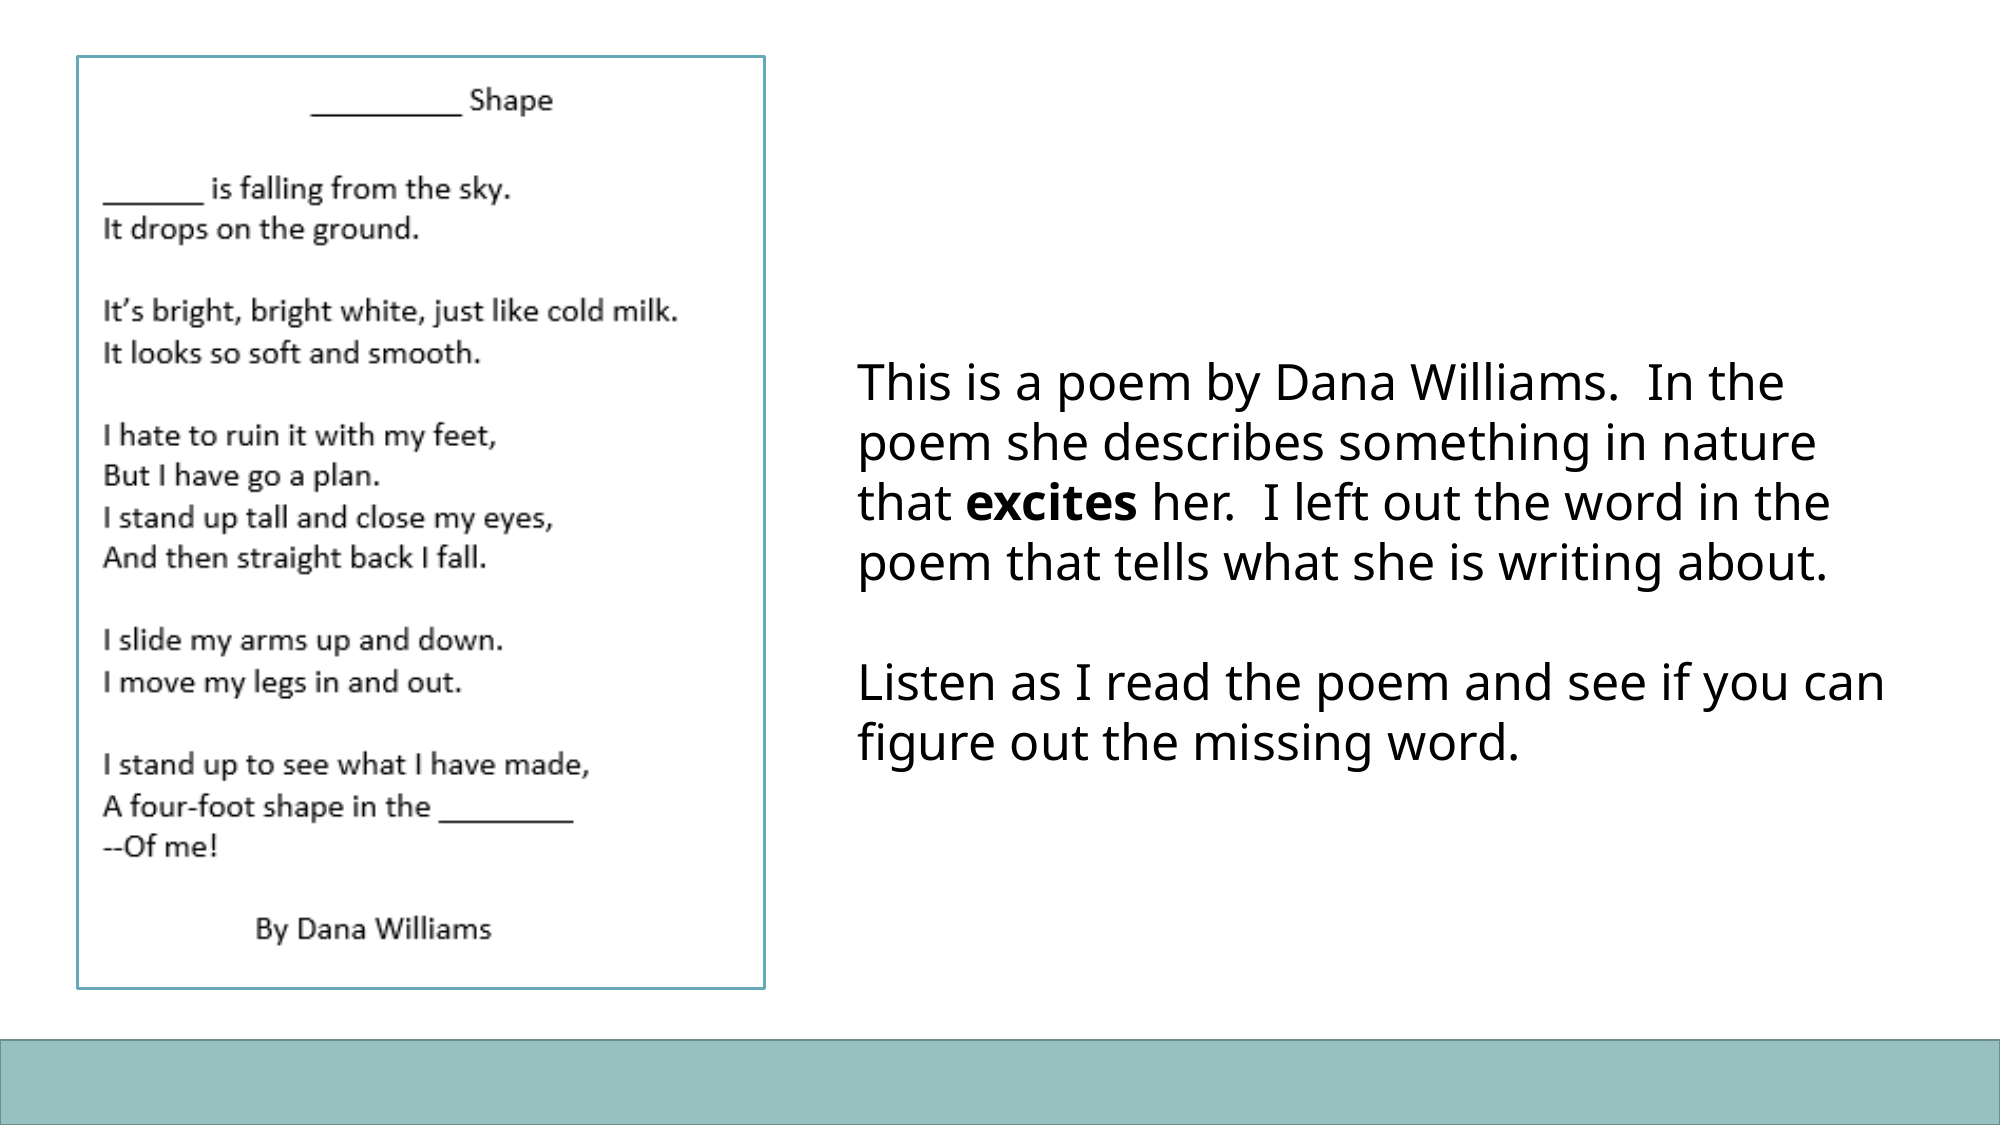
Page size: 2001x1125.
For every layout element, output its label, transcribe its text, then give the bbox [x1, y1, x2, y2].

text_box [0, 1039, 2000, 1125]
text_box This is a poem by Dana Williams. In the poem she describes something in nature that excites her. I left out the word in the poem that tells what she is writing about. Listen as I read the poem and see if you can figure out the missing word. [842, 342, 1940, 778]
picture [78, 58, 764, 988]
